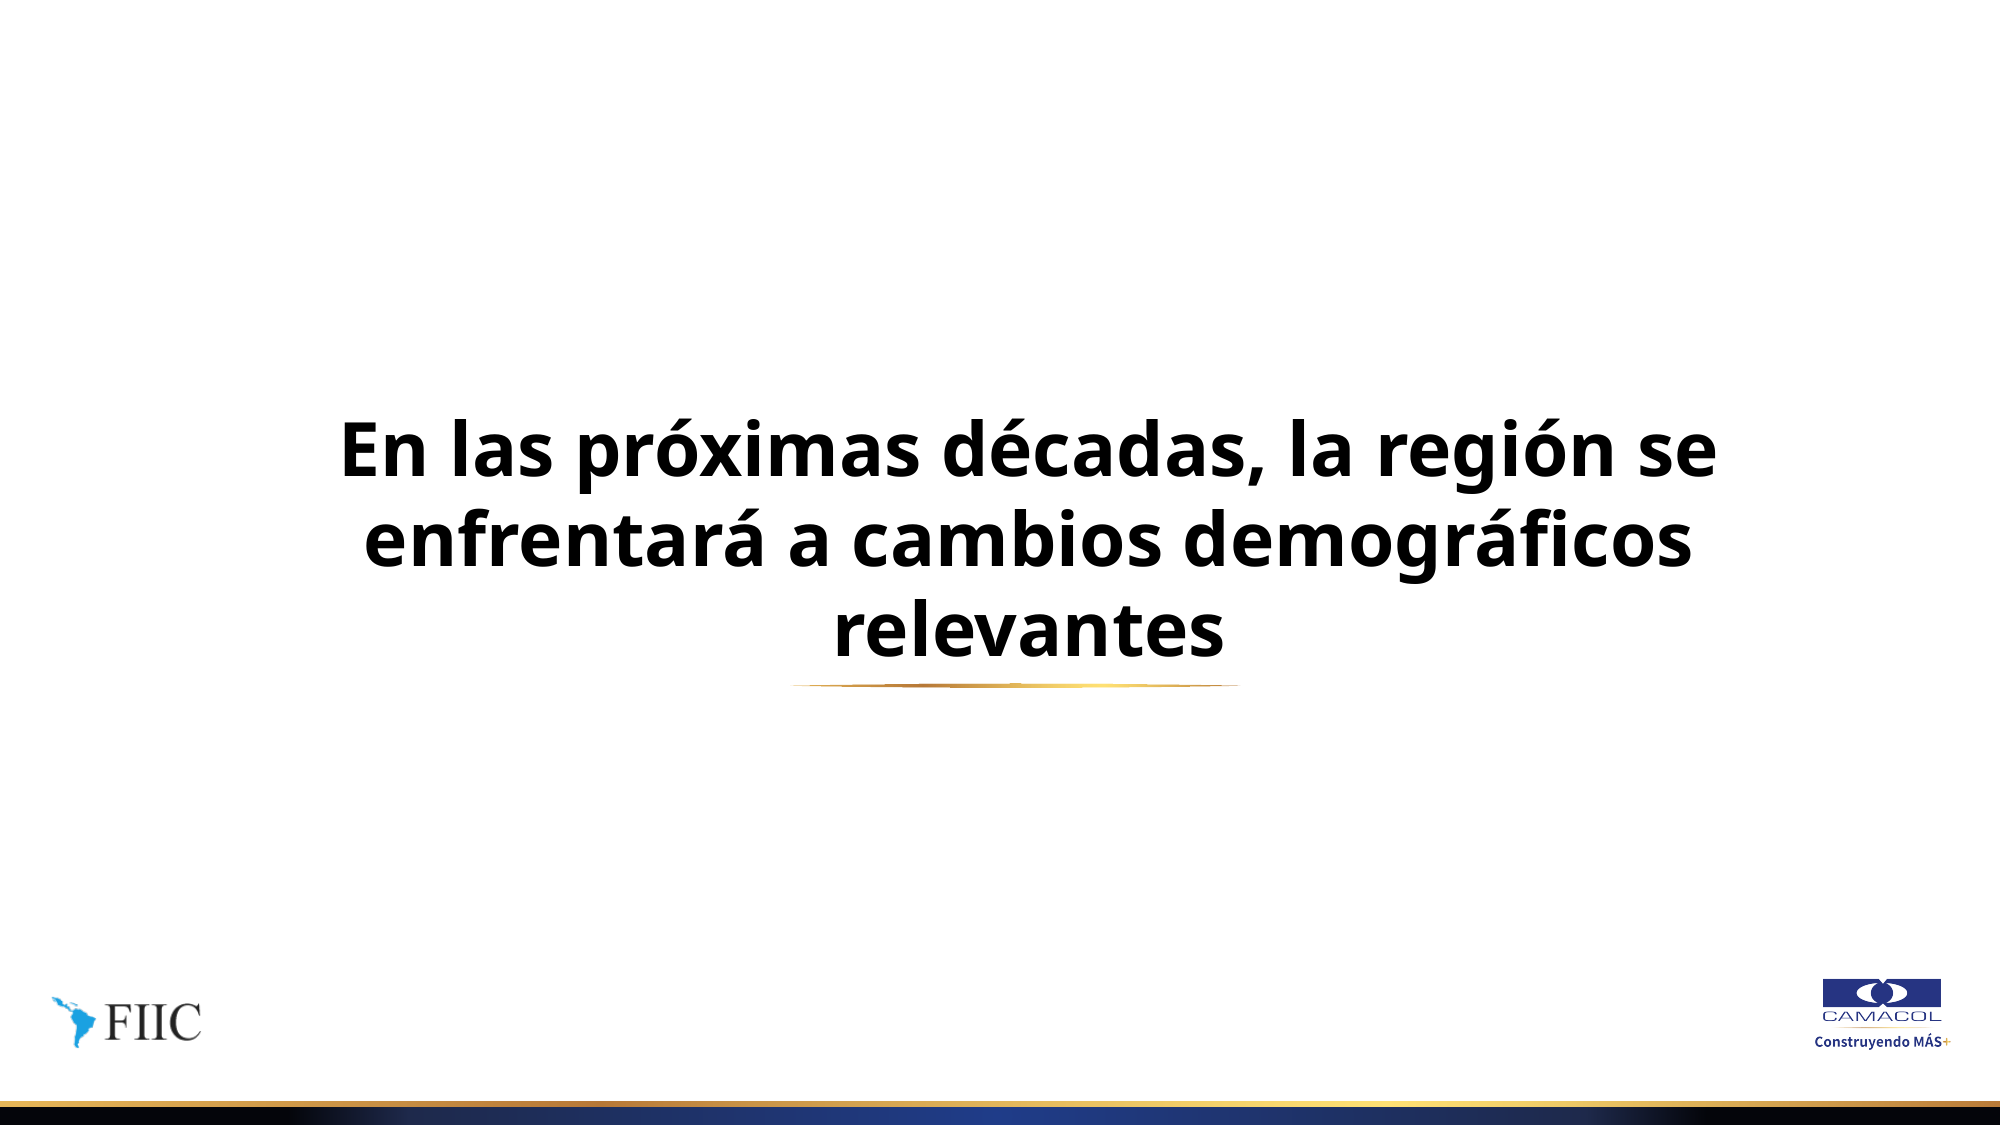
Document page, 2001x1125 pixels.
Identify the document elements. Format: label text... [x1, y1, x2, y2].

picture [1807, 964, 1956, 1063]
picture [790, 683, 1241, 689]
picture [44, 987, 214, 1058]
picture [0, 1101, 2000, 1125]
text_box En las próximas décadas, la región se enfrentará a cambios demográficos relevantes [284, 394, 1775, 680]
